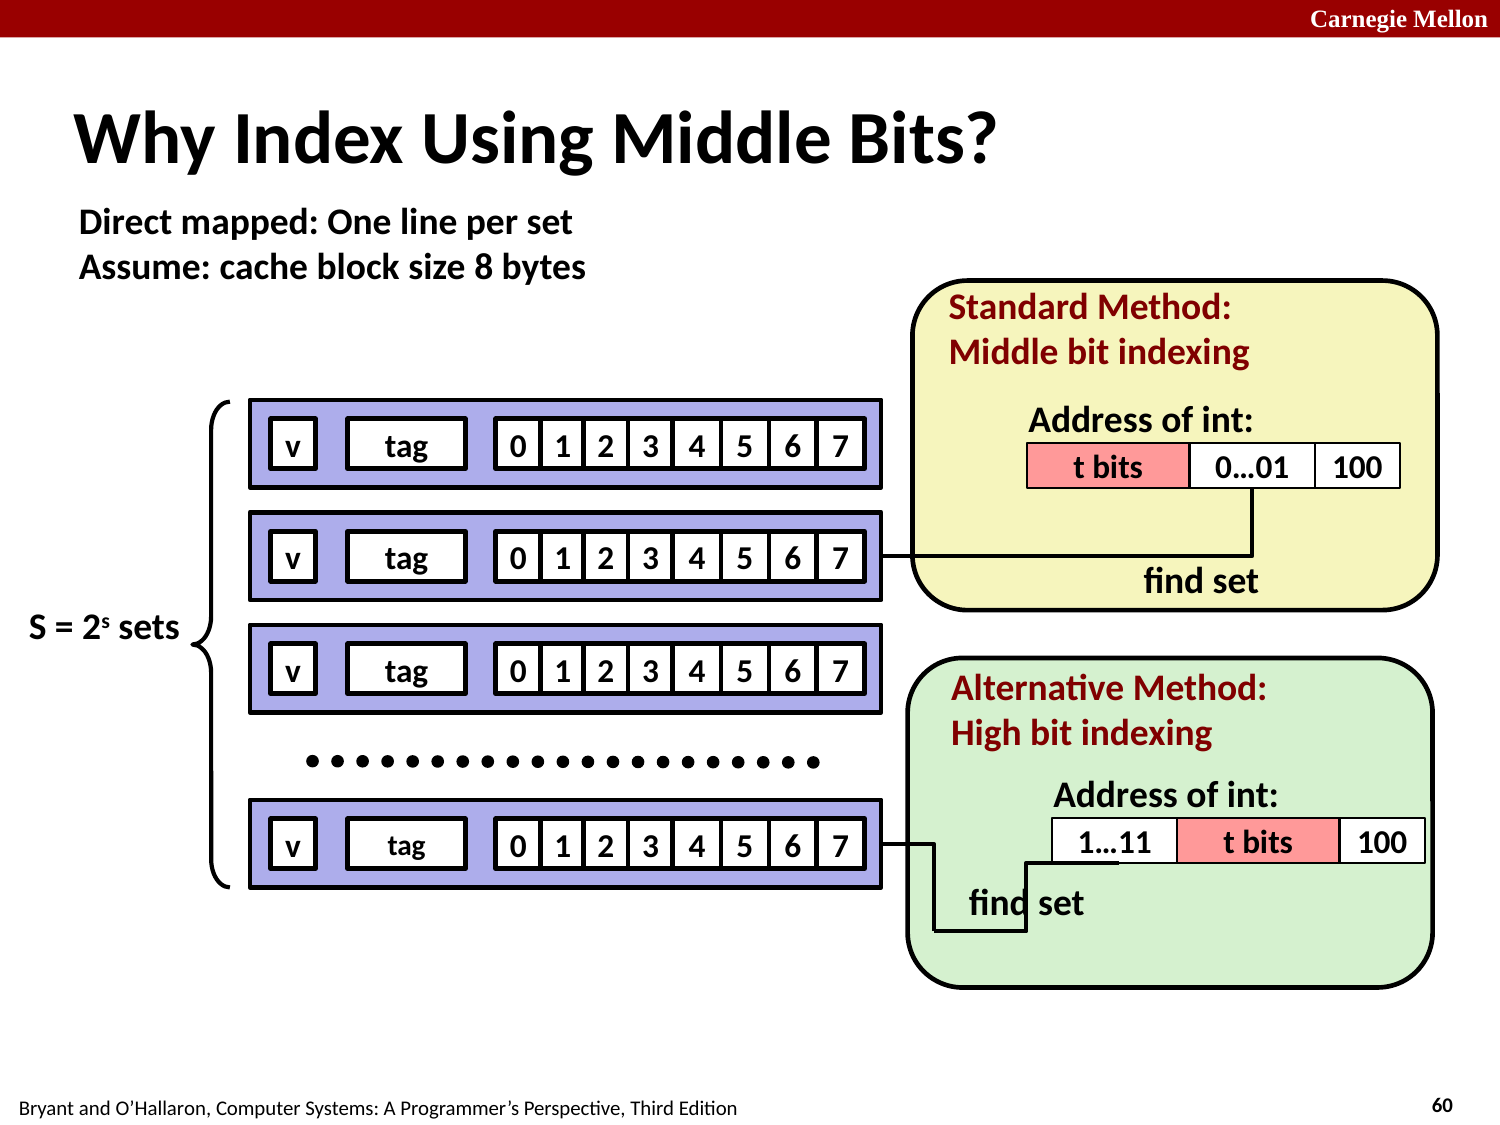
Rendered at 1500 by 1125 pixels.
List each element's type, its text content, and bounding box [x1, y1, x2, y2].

text_box 1 [540, 643, 583, 694]
text_box 3 [628, 418, 672, 469]
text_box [881, 274, 1438, 611]
text_box [249, 399, 875, 488]
text_box [249, 512, 875, 600]
text_box 4 [672, 418, 721, 469]
text_box tag [347, 818, 466, 869]
text_box 2 [583, 643, 628, 694]
text_box 5 [721, 643, 769, 694]
text_box v [270, 643, 316, 694]
text_box 0 [495, 418, 540, 469]
text_box 1 [540, 531, 583, 582]
text_box 1 [540, 818, 583, 869]
text_box 2 [583, 418, 628, 469]
text_box 5 [721, 418, 769, 469]
text_box [249, 799, 875, 888]
text_box 5 [721, 818, 769, 869]
text_box 6 [769, 643, 817, 694]
text_box 5 [721, 531, 769, 582]
text_box 3 [628, 643, 672, 694]
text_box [881, 655, 1433, 988]
text_box 4 [672, 818, 721, 869]
text_box 6 [769, 418, 817, 469]
text_box [249, 624, 882, 713]
text_box tag [347, 531, 466, 582]
text_box 0 [495, 818, 540, 869]
text_box 6 [769, 531, 817, 582]
text_box 2 [583, 818, 628, 869]
text_box 7 [817, 418, 865, 469]
text_box v [270, 418, 316, 469]
text_box 7 [817, 643, 865, 694]
text_box 7 [817, 531, 865, 582]
text_box Direct mapped: One line per set Assume: cache block size 8 bytes [64, 189, 602, 295]
text_box v [270, 818, 316, 869]
text_box [196, 401, 230, 888]
text_box 6 [769, 818, 817, 869]
text_box tag [347, 418, 466, 469]
title Why Index Using Middle Bits? [58, 71, 1305, 197]
text_box 2 [583, 531, 628, 582]
text_box tag [347, 643, 466, 694]
text_box 4 [672, 531, 721, 582]
text_box 1 [540, 418, 583, 469]
text_box v [270, 531, 316, 582]
text_box S = 2s sets [14, 594, 196, 655]
text_box 3 [628, 531, 672, 582]
text_box 3 [628, 818, 672, 869]
text_box 0 [495, 531, 540, 582]
text_box 4 [672, 643, 721, 694]
text_box 7 [817, 818, 865, 869]
text_box 0 [495, 643, 540, 694]
